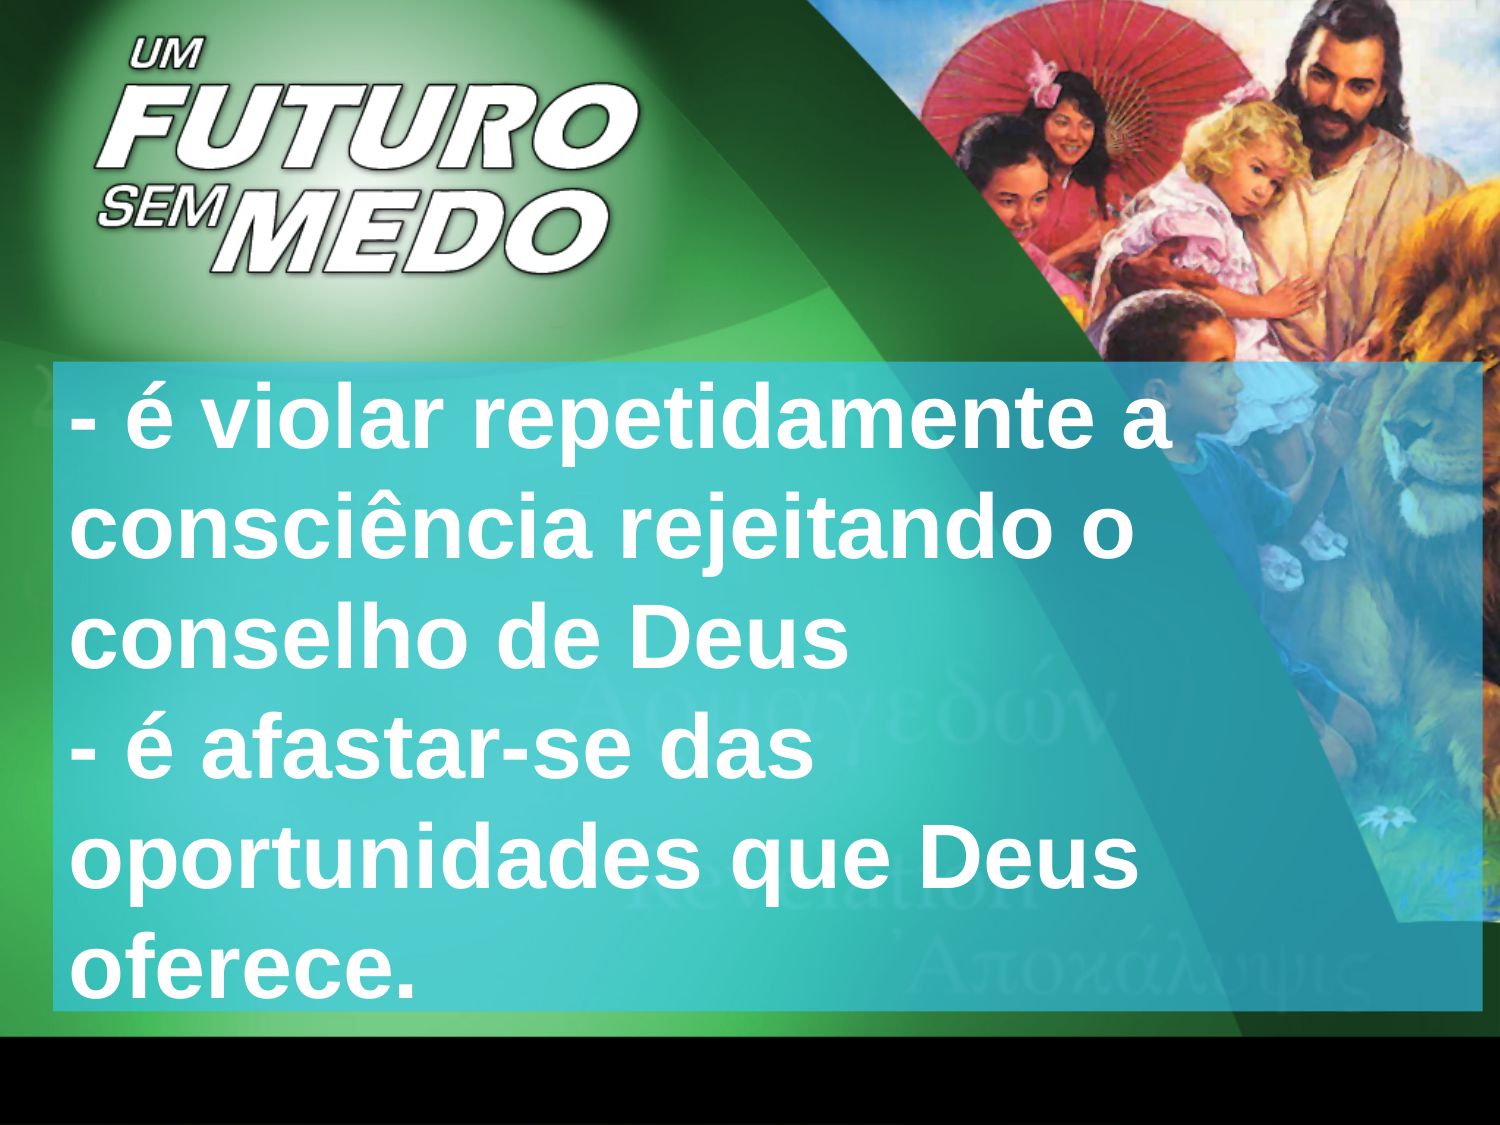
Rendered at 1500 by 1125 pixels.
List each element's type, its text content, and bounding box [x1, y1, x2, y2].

title - é violar repetidamente a consciência rejeitando o conselho de Deus - é afastar-se das oportunidades que Deus oferece. [53, 361, 1483, 1012]
picture [0, 0, 1500, 1125]
